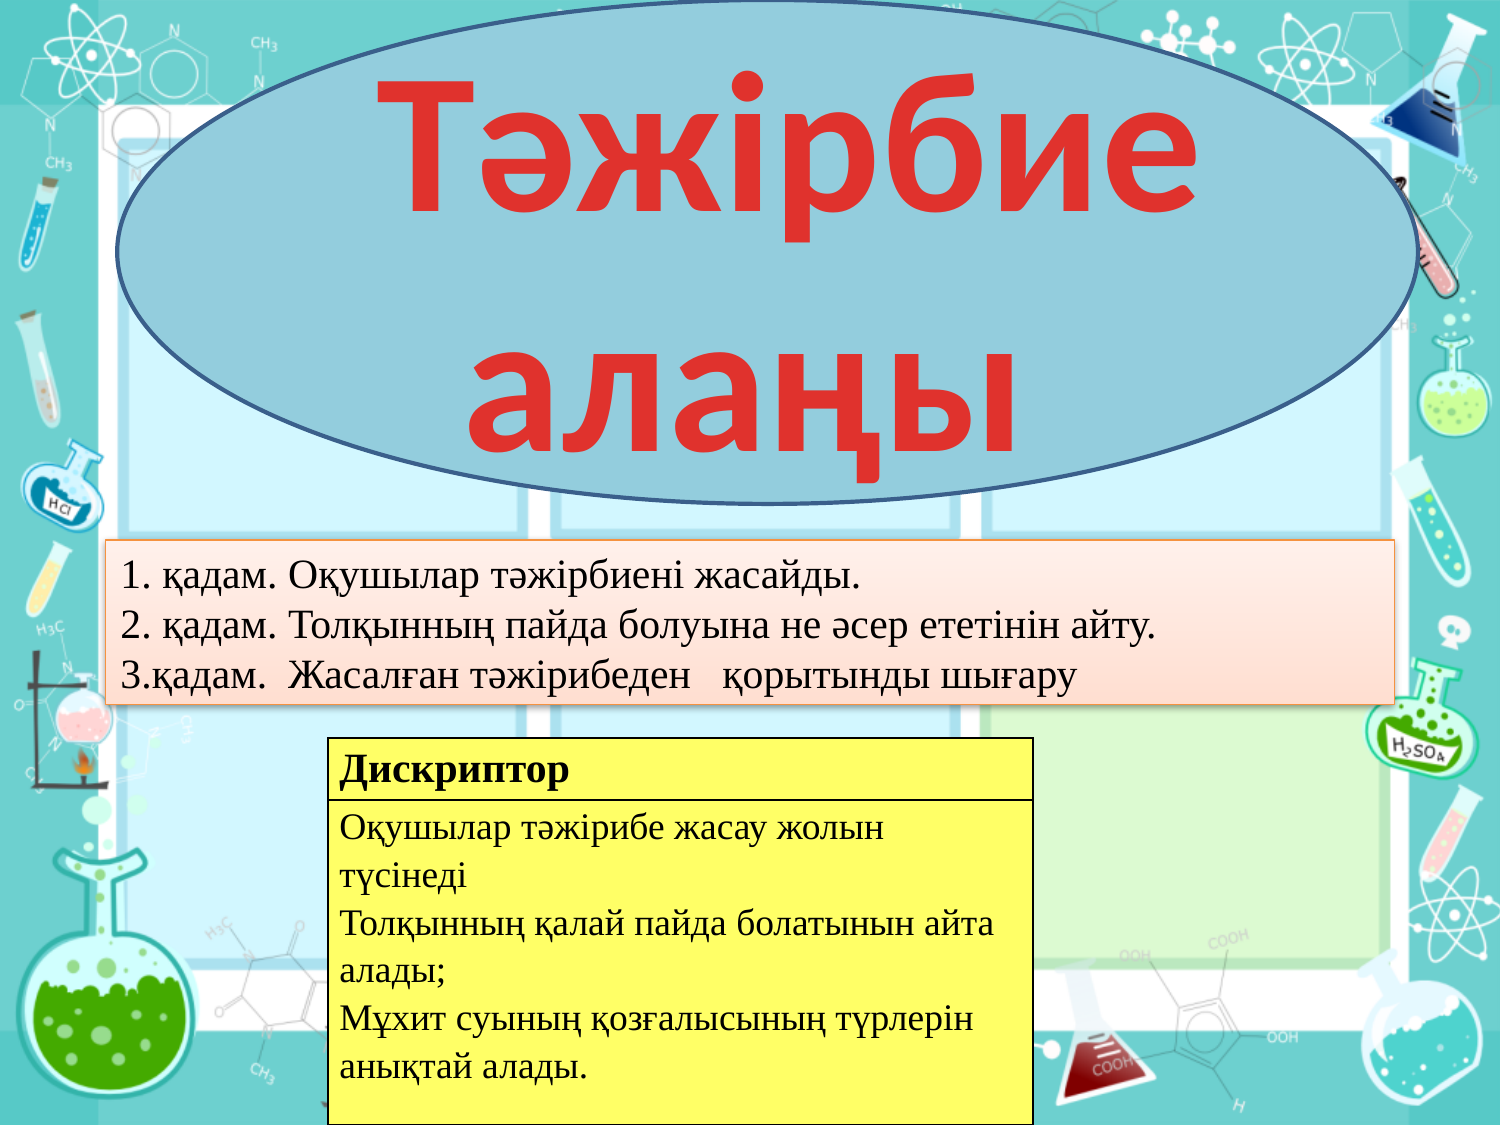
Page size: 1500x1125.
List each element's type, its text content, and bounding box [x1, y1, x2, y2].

table_header Дискриптор [329, 739, 1032, 799]
table_cell Оқушылар тәжірибе жасау жолын түсінеді Толқынның қалай пайда болатынын айта алады; Мұхит суының қозғалысының түрлерін анықтай алады. [329, 801, 1032, 1124]
text_box 1. қадам. Оқушылар тәжірбиені жасайды. 2. қадам. Толқынның пайда болуына не әсер ететінін айту. 3.қадам. Жасалған тәжірибеден қорытынды шығару [105, 539, 1395, 705]
text_box Тәжірбие алаңы [115, 0, 1421, 507]
picture [0, 0, 1500, 1125]
